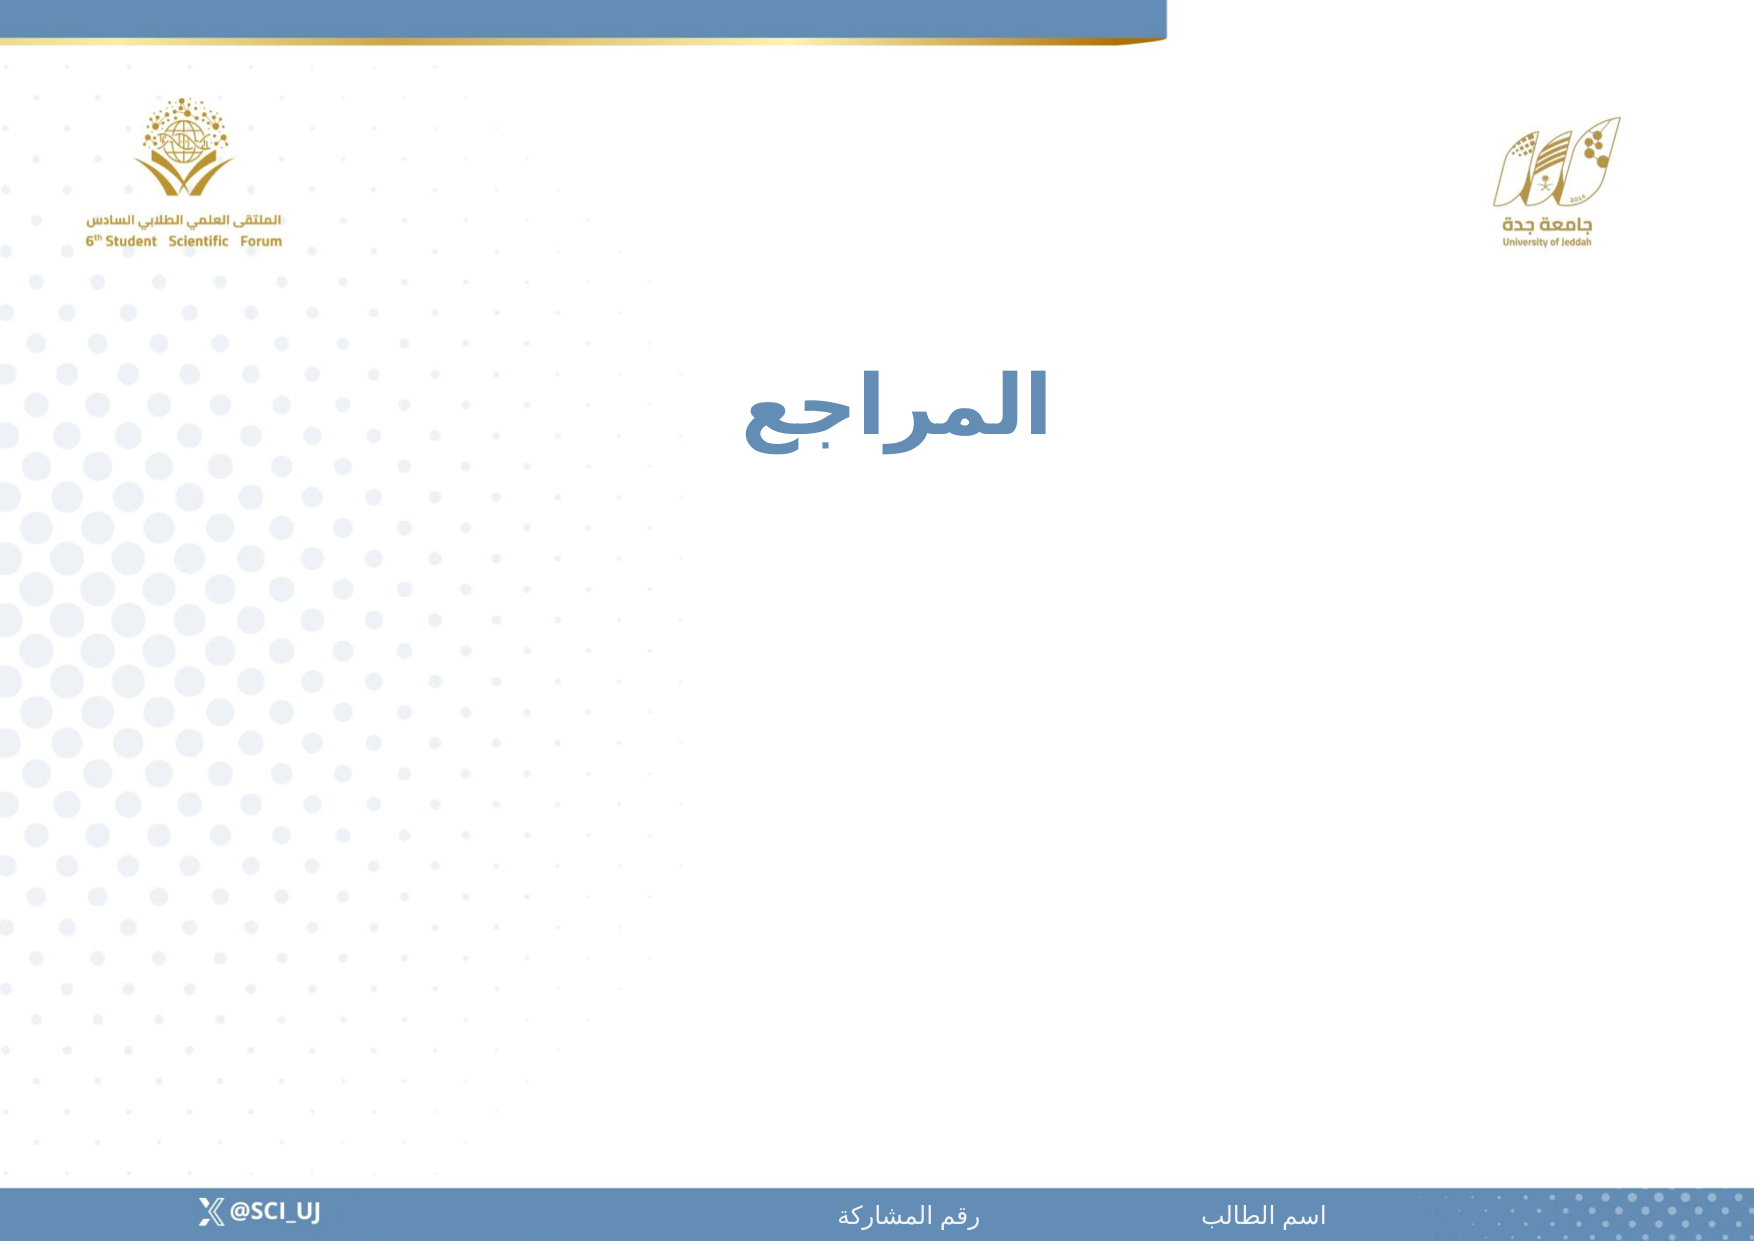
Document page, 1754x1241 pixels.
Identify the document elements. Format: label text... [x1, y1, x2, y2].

text_box المراجع [519, 344, 1276, 459]
picture [0, 0, 1754, 1241]
text_box اسم الطالب رقم المشاركة [744, 1192, 1420, 1232]
